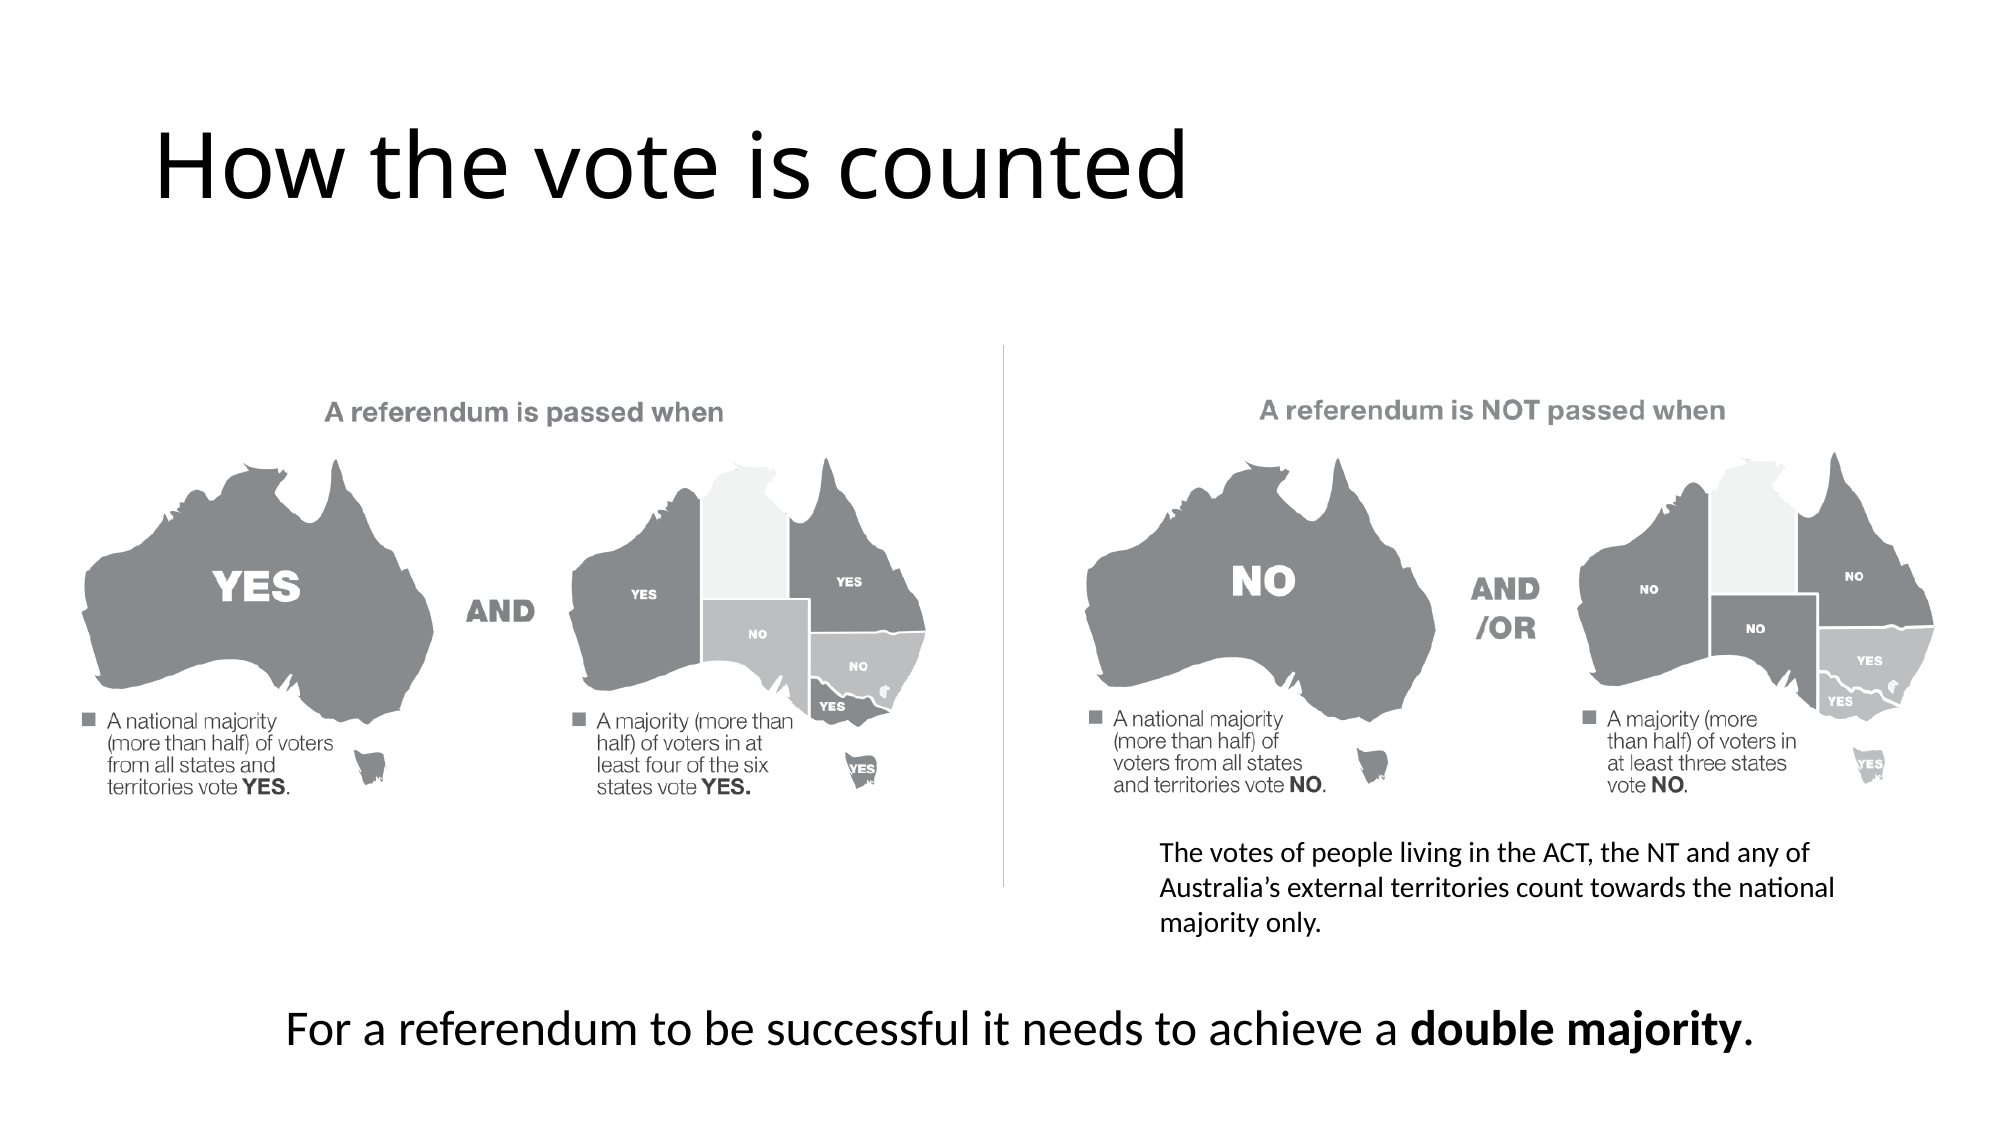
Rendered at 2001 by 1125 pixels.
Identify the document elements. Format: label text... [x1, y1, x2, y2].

text_box The votes of people living in the ACT, the NT and any of Australia’s external territories count towards the national majority only. [1144, 826, 1922, 947]
picture [80, 351, 1935, 805]
text_box For a referendum to be successful it needs to achieve a double majority. [238, 1000, 1802, 1063]
title How the vote is counted [137, 59, 1863, 278]
